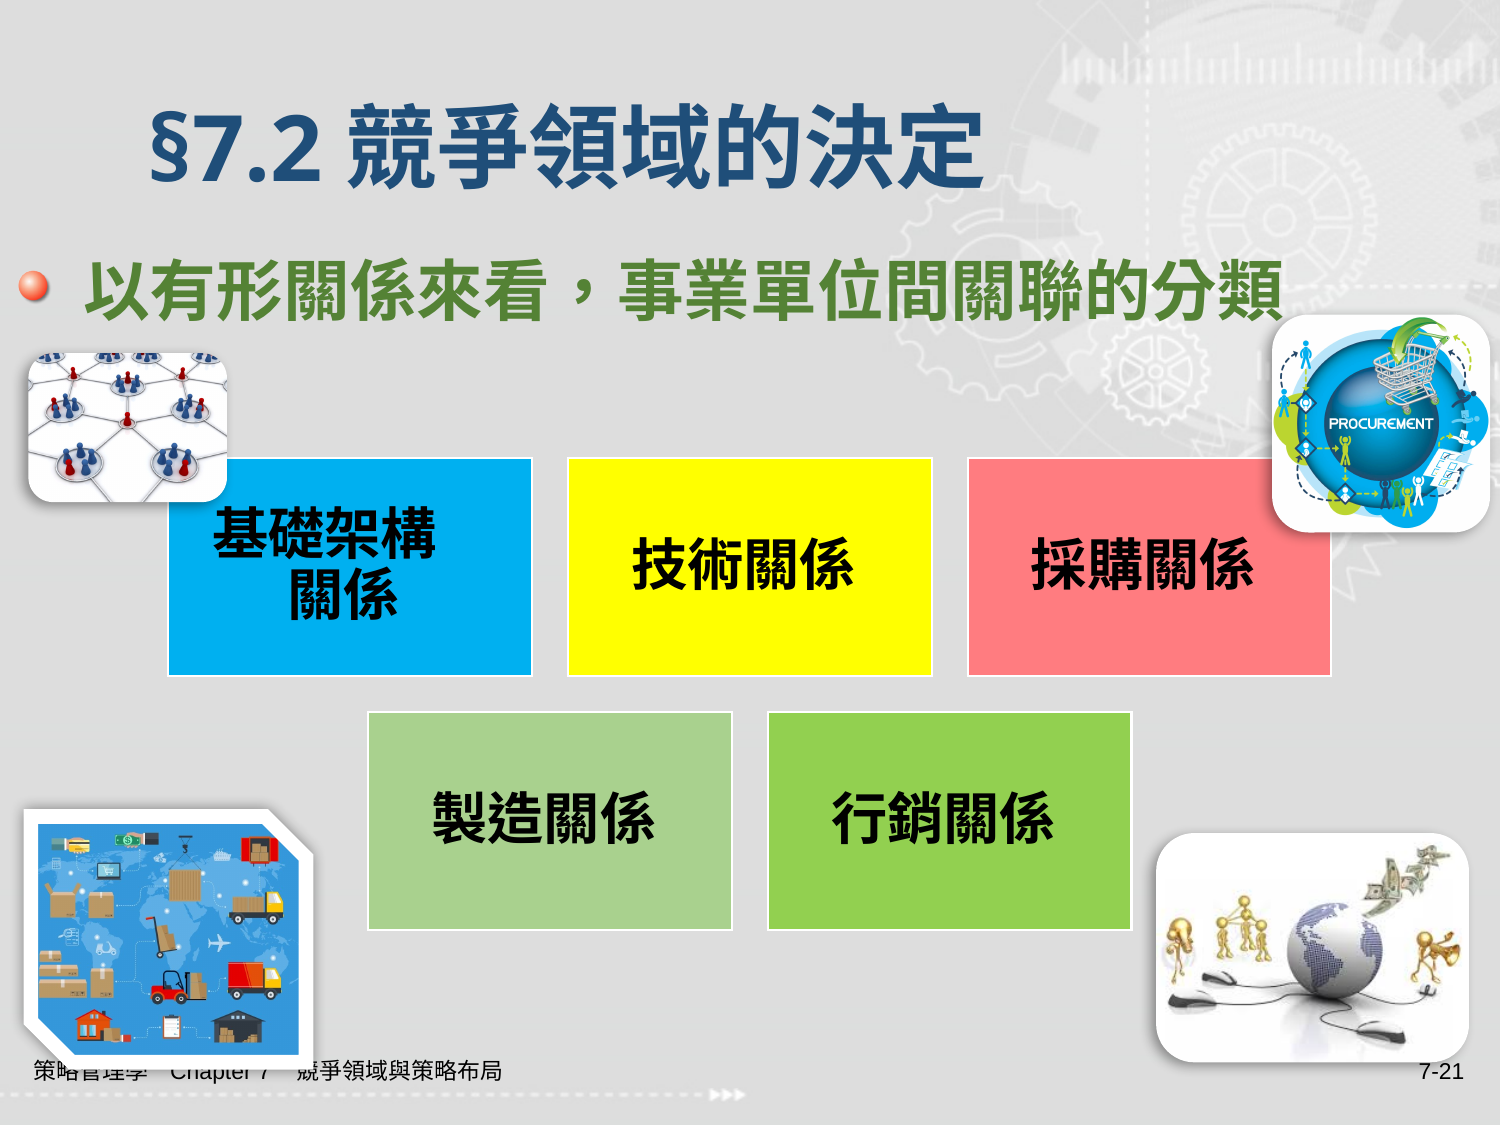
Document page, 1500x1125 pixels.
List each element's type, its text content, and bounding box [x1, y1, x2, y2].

slide_number 7-21 [1059, 1047, 1480, 1094]
list 以有形關係來看，事業單位間關聯的分類 [0, 240, 1350, 984]
picture [15, 267, 56, 309]
picture [0, 0, 1500, 1125]
picture [28, 353, 227, 503]
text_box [168, 360, 1332, 1028]
slide_number 策略管理學 Chapter 7 競爭領域與策略布局 [19, 1047, 744, 1094]
title §7.2競爭領域的決定 [132, 90, 1379, 214]
